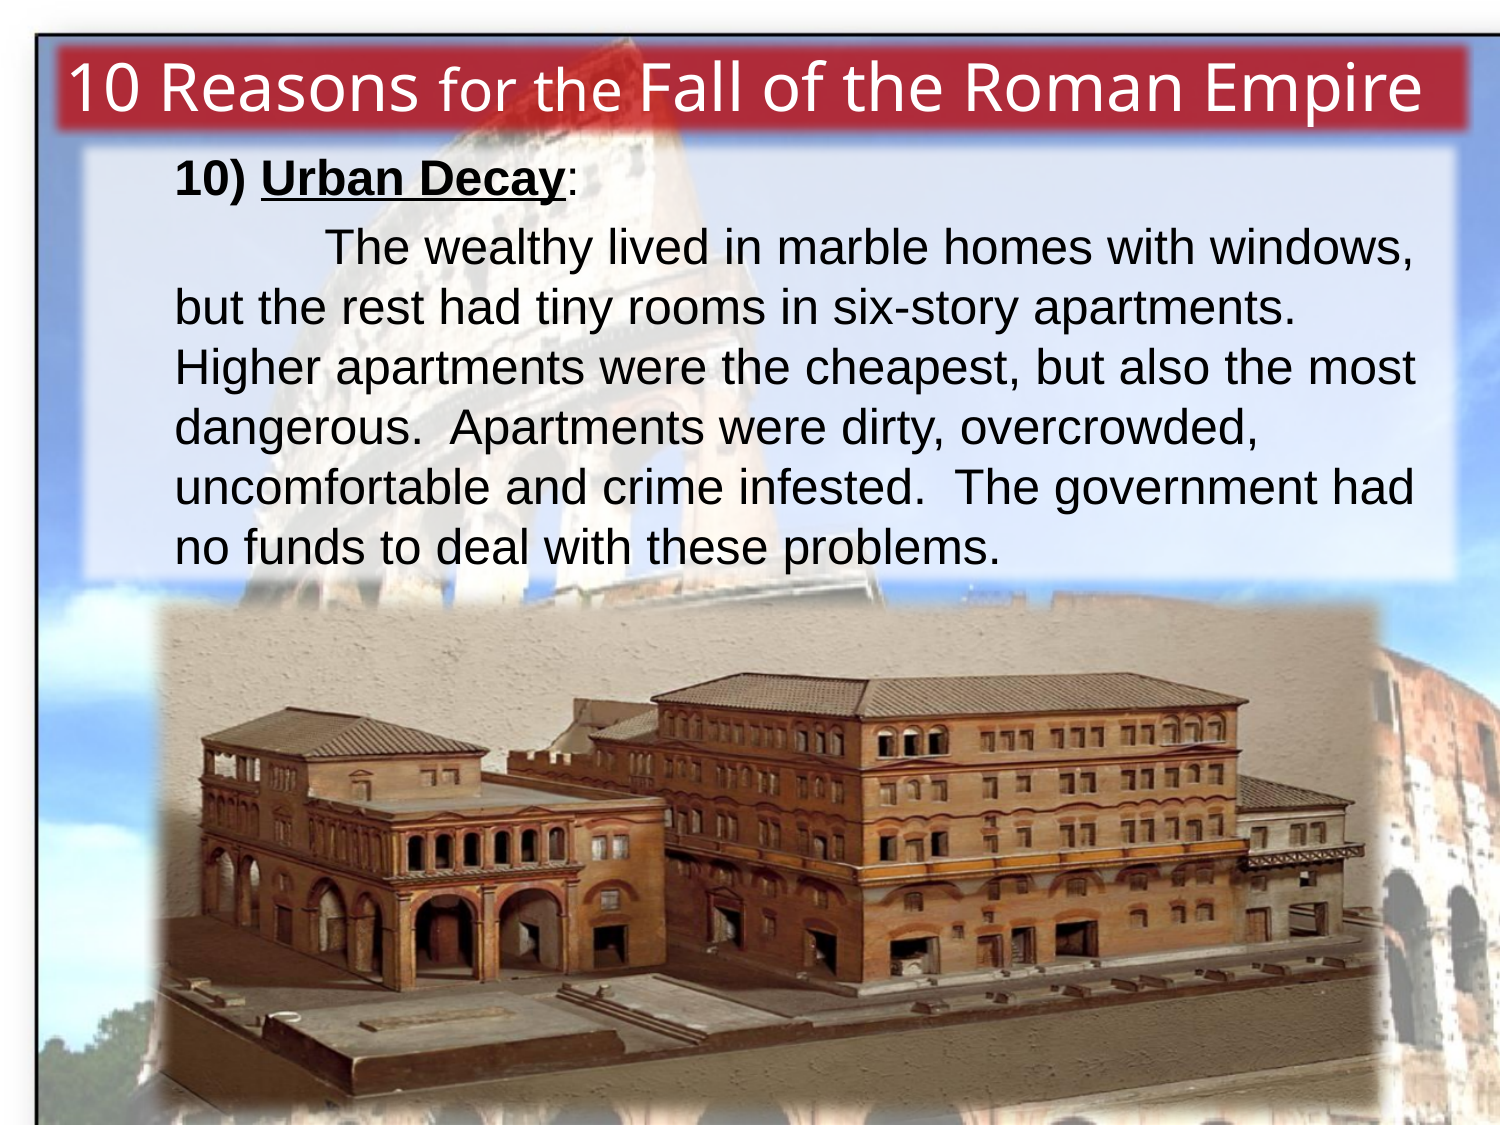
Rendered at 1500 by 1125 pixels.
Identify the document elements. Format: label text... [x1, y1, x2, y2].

text_box 10 Reasons for the Fall of the Roman Empire [66, 54, 1462, 124]
text_box 10) Urban Decay: The wealthy lived in marble homes with windows, but the rest had tiny rooms in six-story apartments. Higher apartments were the cheapest, but also the most dangerous. Apartments were dirty, overcrowded, uncomfortable and crime infested. The government had no funds to deal with these problems. [91, 154, 1449, 573]
picture [0, 0, 1500, 1125]
